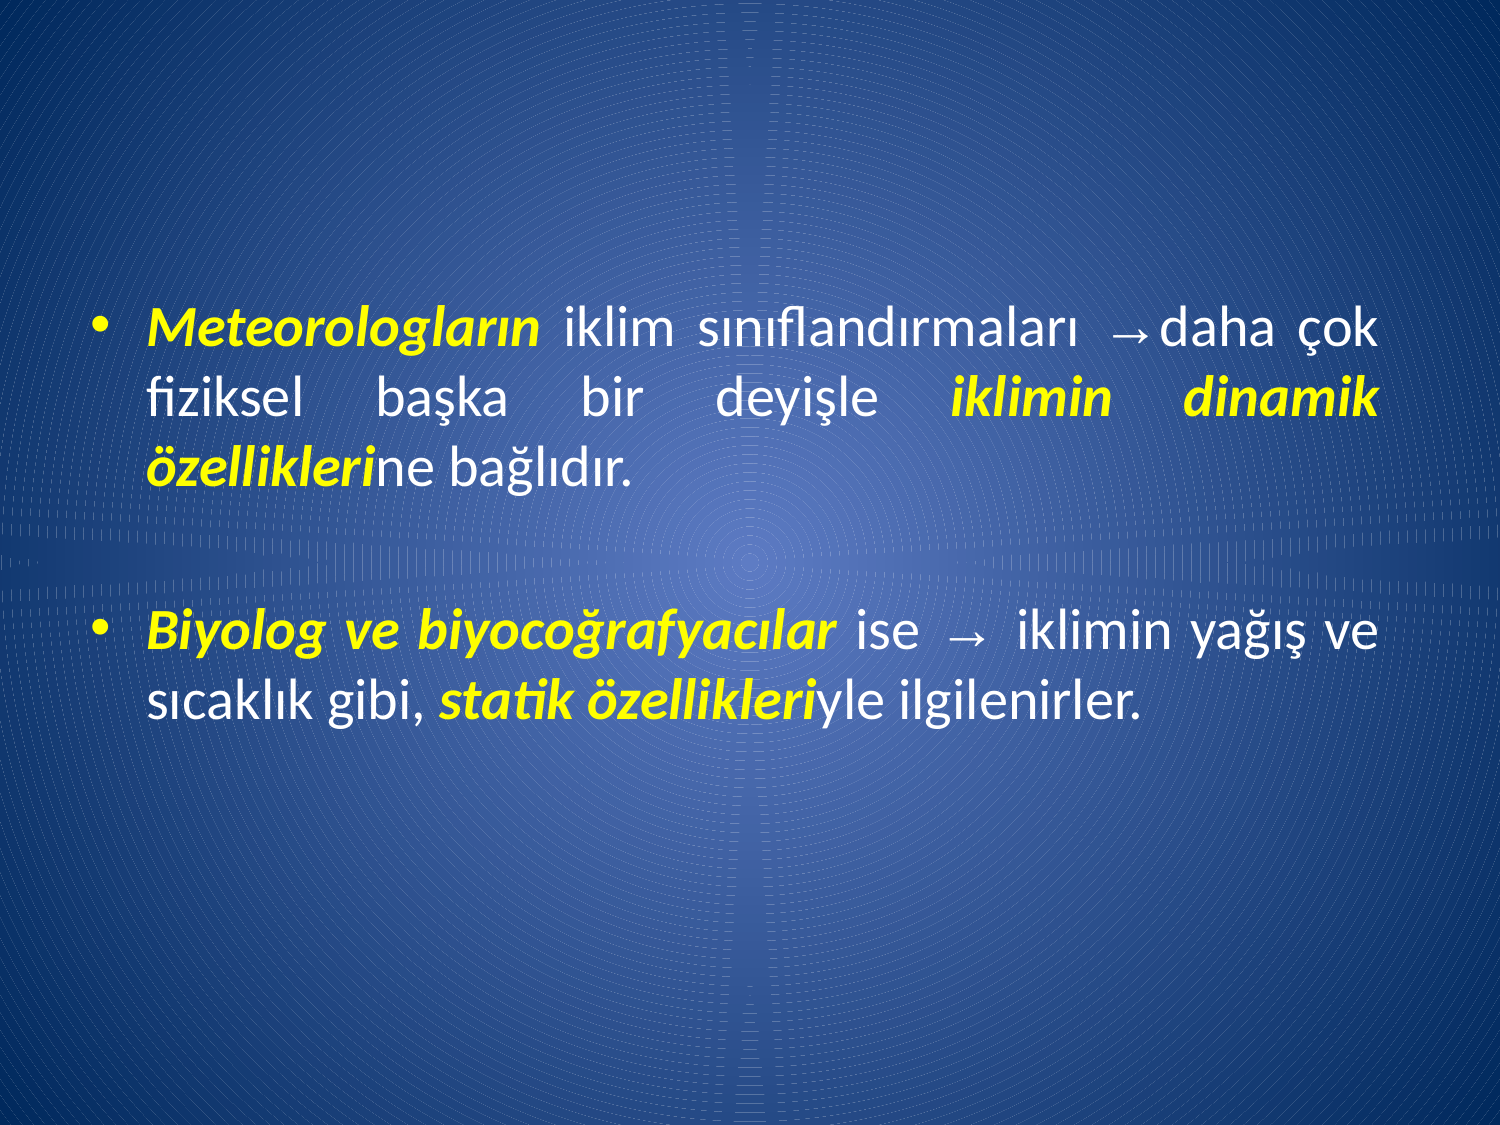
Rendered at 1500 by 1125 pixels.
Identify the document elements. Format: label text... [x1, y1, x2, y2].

list Meteorologların iklim sınıflandırmaları →daha çok fiziksel başka bir deyişle iklimin dinamik özelliklerine bağlıdır. Biyolog ve biyocoğrafyacılar ise → iklimin yağış ve sıcaklık gibi, statik özellikleriyle ilgilenirler. [75, 281, 1395, 1005]
